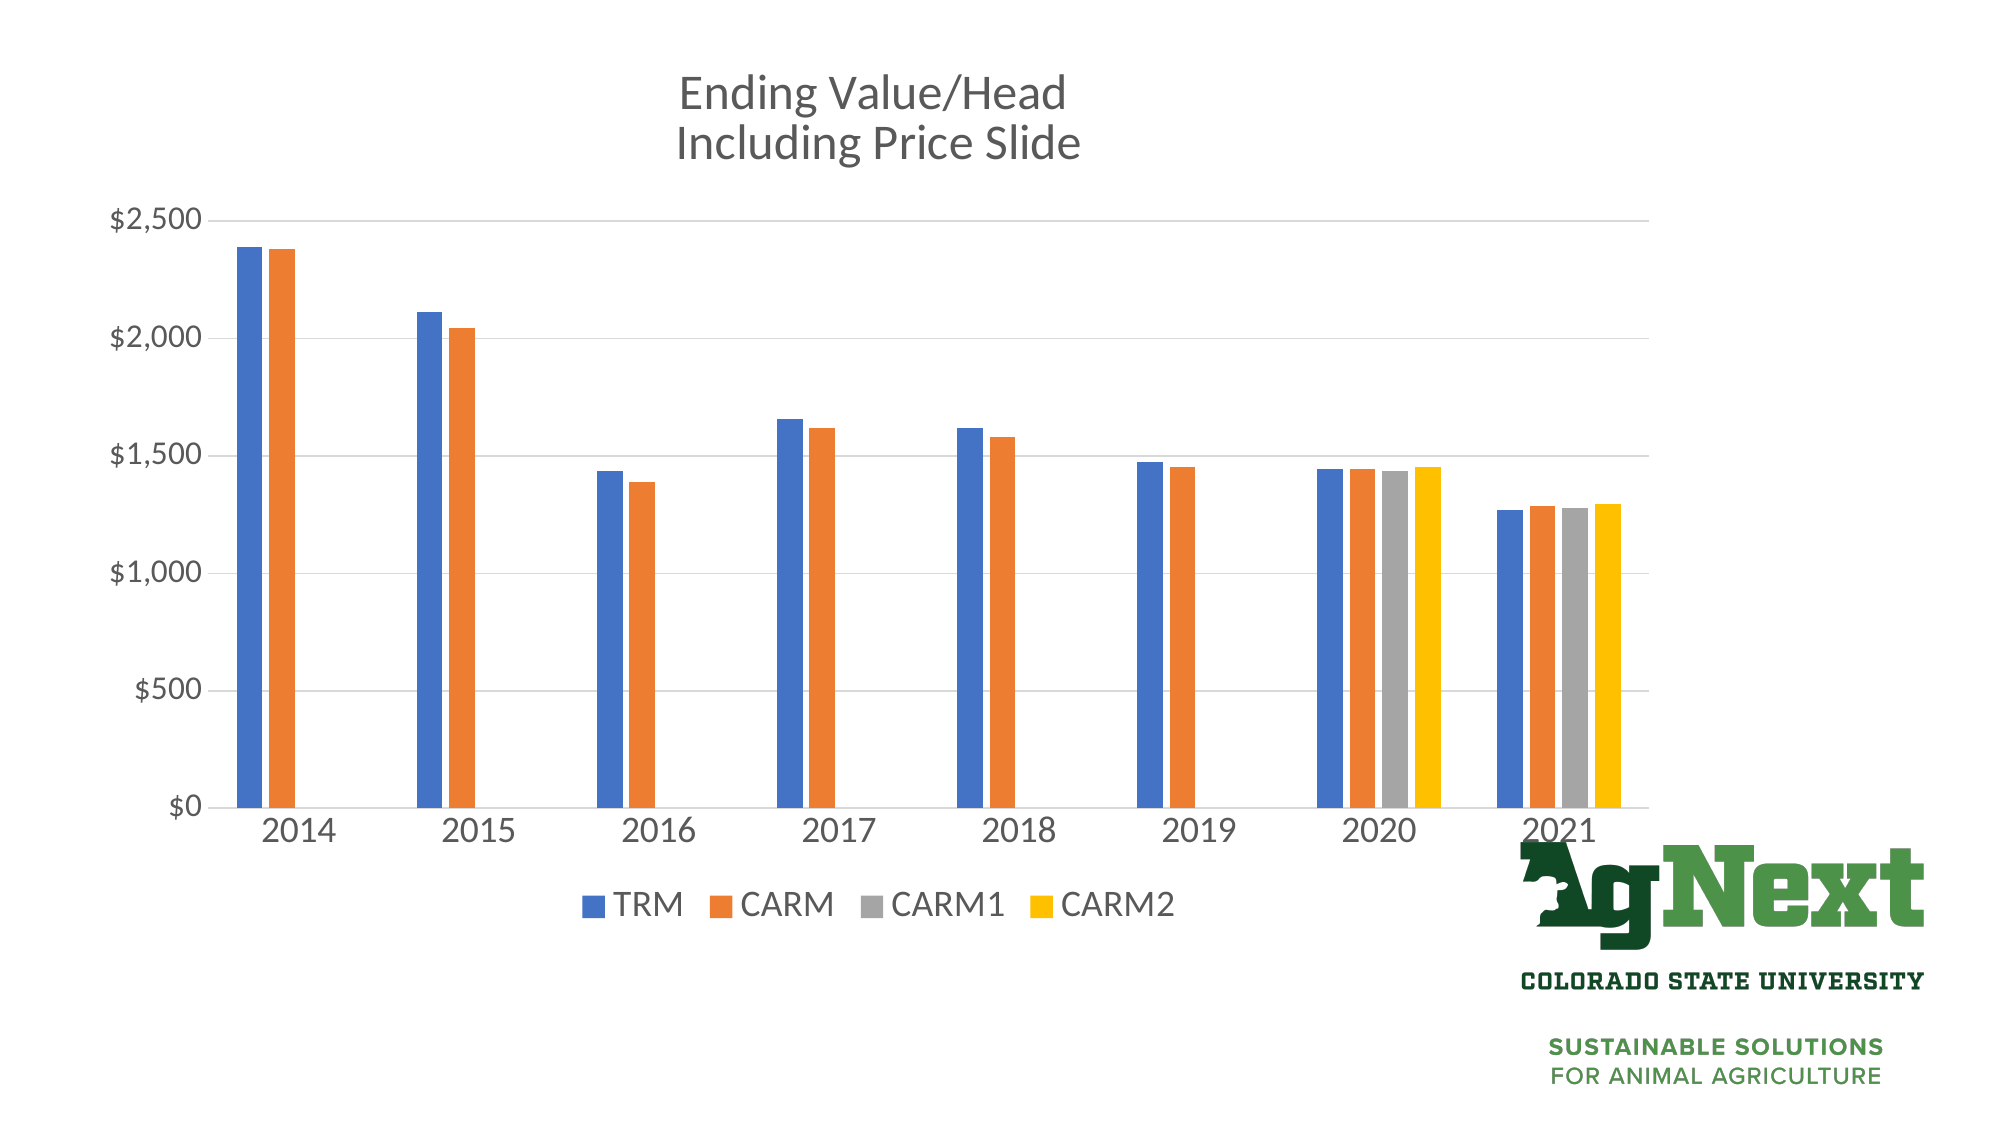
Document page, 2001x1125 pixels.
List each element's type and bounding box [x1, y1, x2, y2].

chart [76, 30, 1682, 934]
picture [1444, 842, 2000, 1125]
